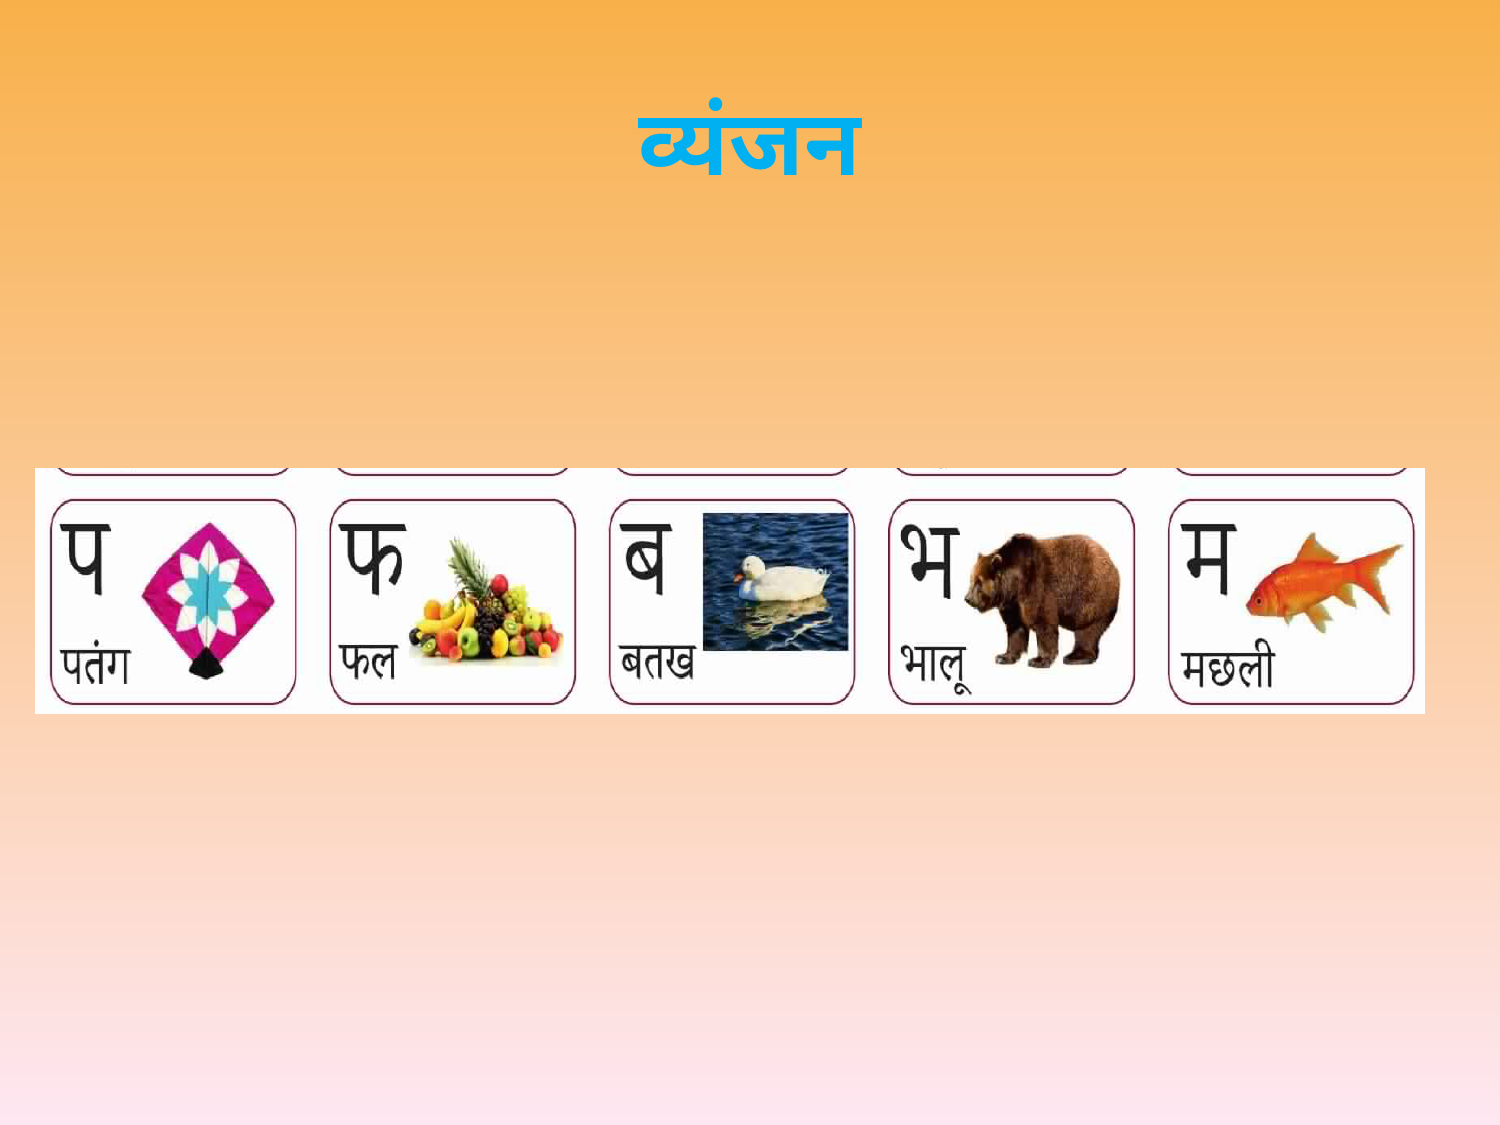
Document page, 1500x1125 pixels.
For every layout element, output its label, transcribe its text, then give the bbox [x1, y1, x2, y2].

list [34, 468, 1426, 714]
title व्यंजन [75, 45, 1425, 233]
